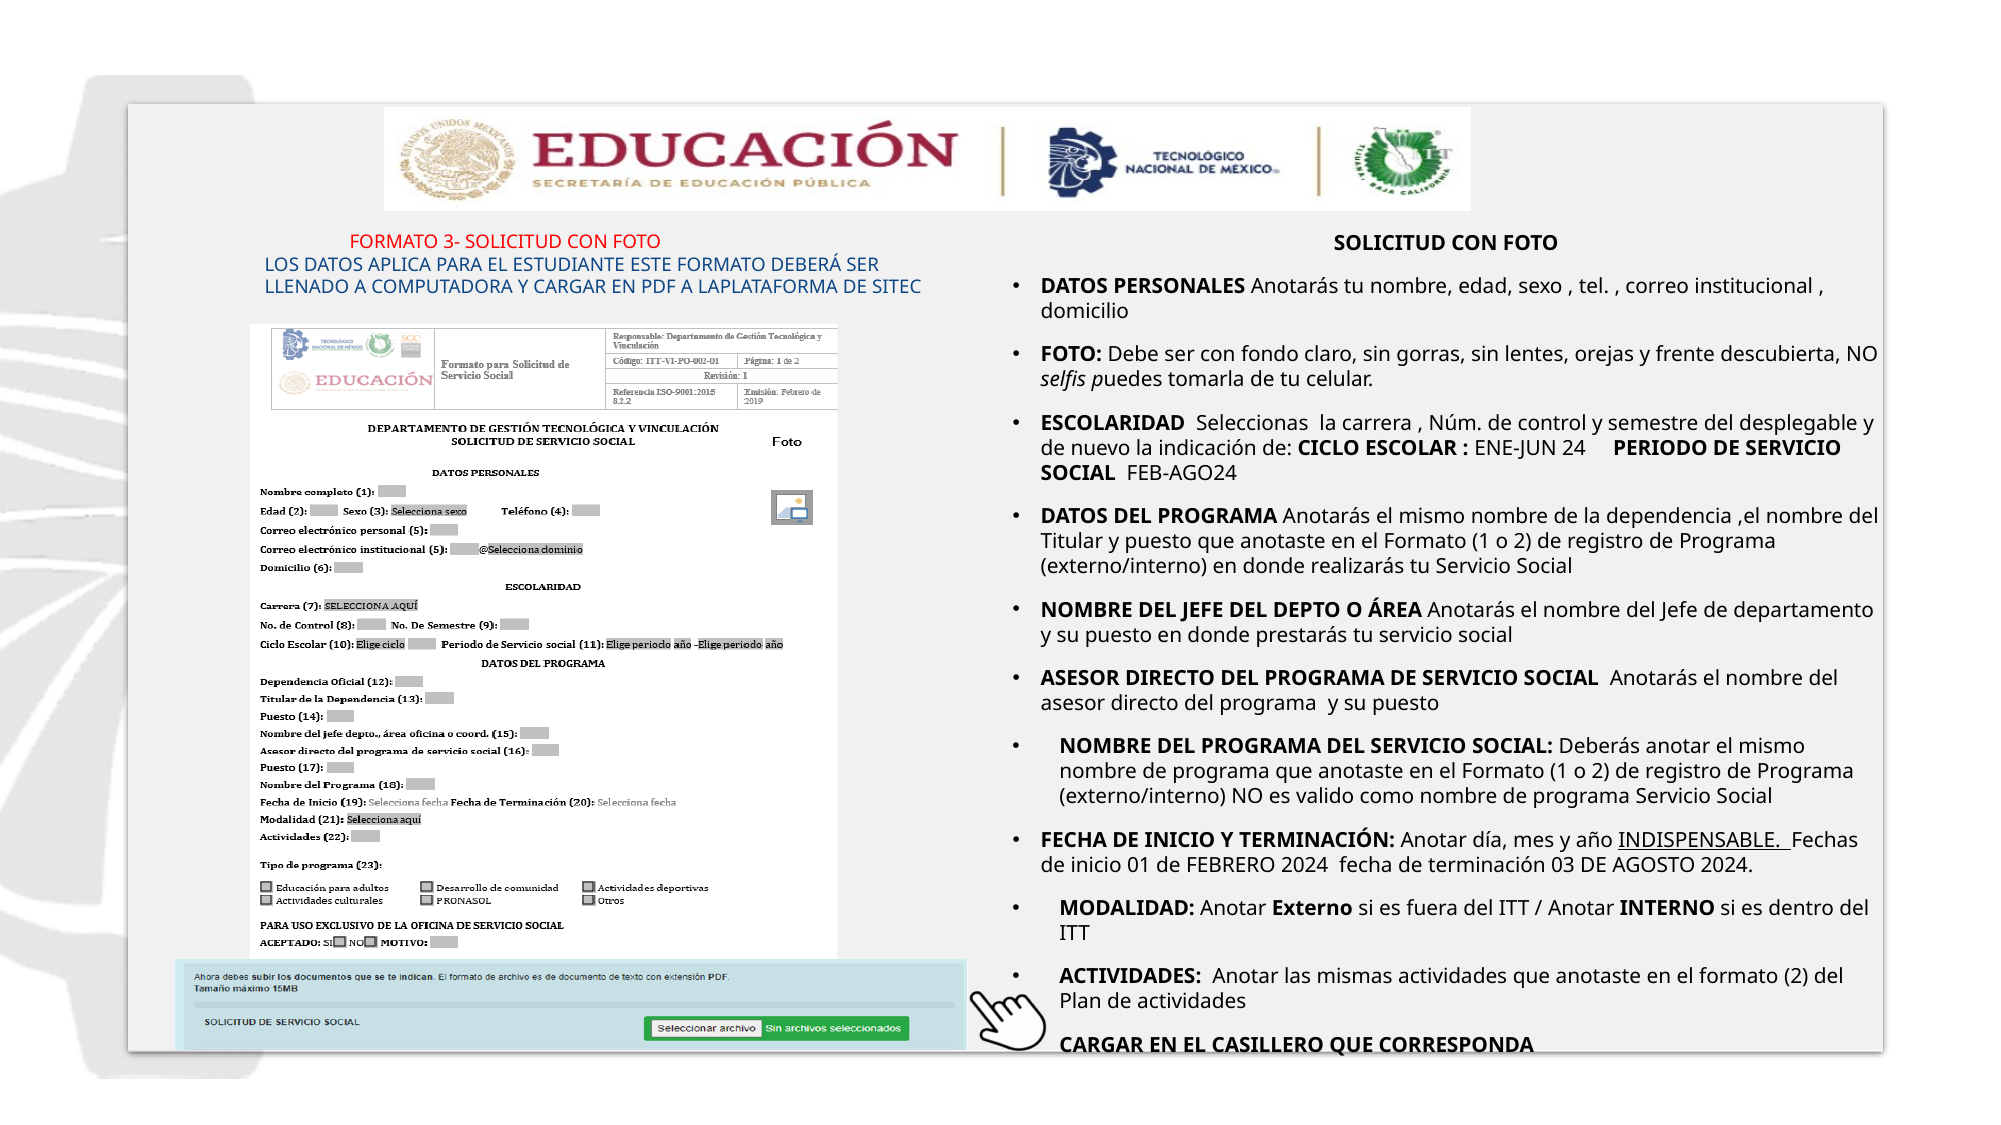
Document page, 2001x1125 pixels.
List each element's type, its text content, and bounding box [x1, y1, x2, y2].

picture [0, 75, 1892, 1106]
text_box FORMATO 3- SOLICITUD CON FOTO LOS DATOS APLICA PARA EL ESTUDIANTE ESTE FORMATO DEBERÁ SER LLENADO A COMPUTADORA Y CARGAR EN PDF A LAPLATAFORMA DE SITEC [249, 222, 938, 328]
text_box SOLICITUD CON FOTO DATOS PERSONALES Anotarás tu nombre, edad, sexo , tel. , correo institucional , domicilio FOTO: Debe ser con fondo claro, sin gorras, sin lentes, orejas y frente descubierta, NO selfis puedes tomarla de tu celular. ESCOLARIDAD Seleccionas la carrera , Núm. de control y semestre del desplegable y de nuevo la indicación de: CICLO ESCOLAR : ENE-JUN 24 PERIODO DE SERVICIO SOCIAL FEB-AGO24 DATOS DEL PROGRAMA Anotarás el mismo nombre de la dependencia ,el nombre del Titular y puesto que anotaste en el Formato (1 o 2) de registro de Programa (externo/interno) en donde realizarás tu Servicio Social NOMBRE DEL JEFE DEL DEPTO O ÁREA Anotarás el nombre del Jefe de departamento y su puesto en donde prestarás tu servicio social ASESOR DIRECTO DEL PROGRAMA DE SERVICIO SOCIAL Anotarás el nombre del asesor directo del programa y su puesto NOMBRE DEL PROGRAMA DEL SERVICIO SOCIAL: Deberás anotar el mismo nombre de programa que anotaste en el Formato (1 o 2) de registro de Programa (externo/interno) NO es valido como nombre de programa Servicio Social FECHA DE INICIO Y TERMINACIÓN: Anotar día, mes y año INDISPENSABLE. Fechas de inicio 01 de FEBRERO 2024 fecha de terminación 03 DE AGOSTO 2024. MODALIDAD: Anotar Externo si es fuera del ITT / Anotar INTERNO si es dentro del ITT ACTIVIDADES: Anotar las mismas actividades que anotaste en el formato (2) del Plan de actividades CARGAR EN EL CASILLERO QUE CORRESPONDA [967, 210, 1881, 1057]
